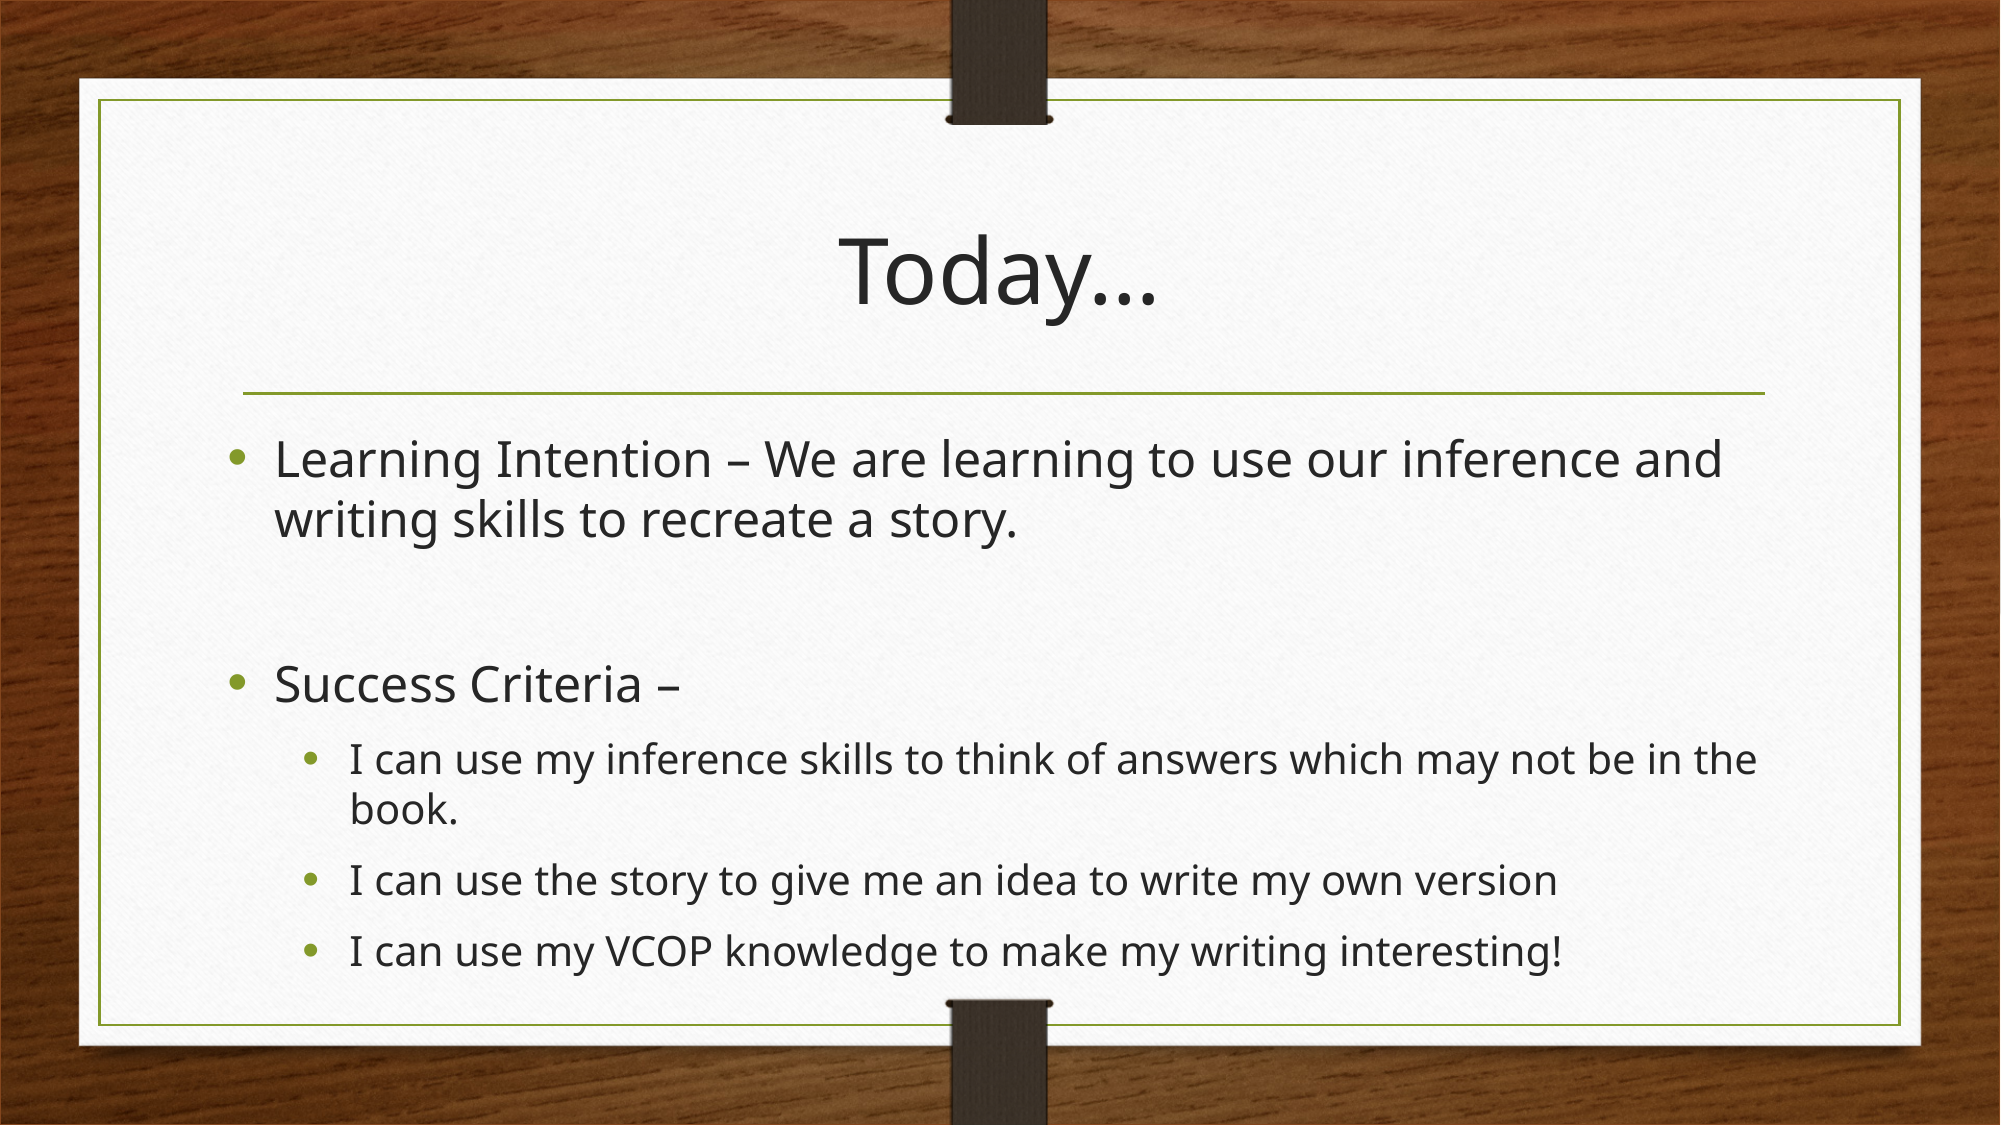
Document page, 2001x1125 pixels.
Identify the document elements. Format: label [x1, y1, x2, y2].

text_box [0, 0, 2000, 1125]
